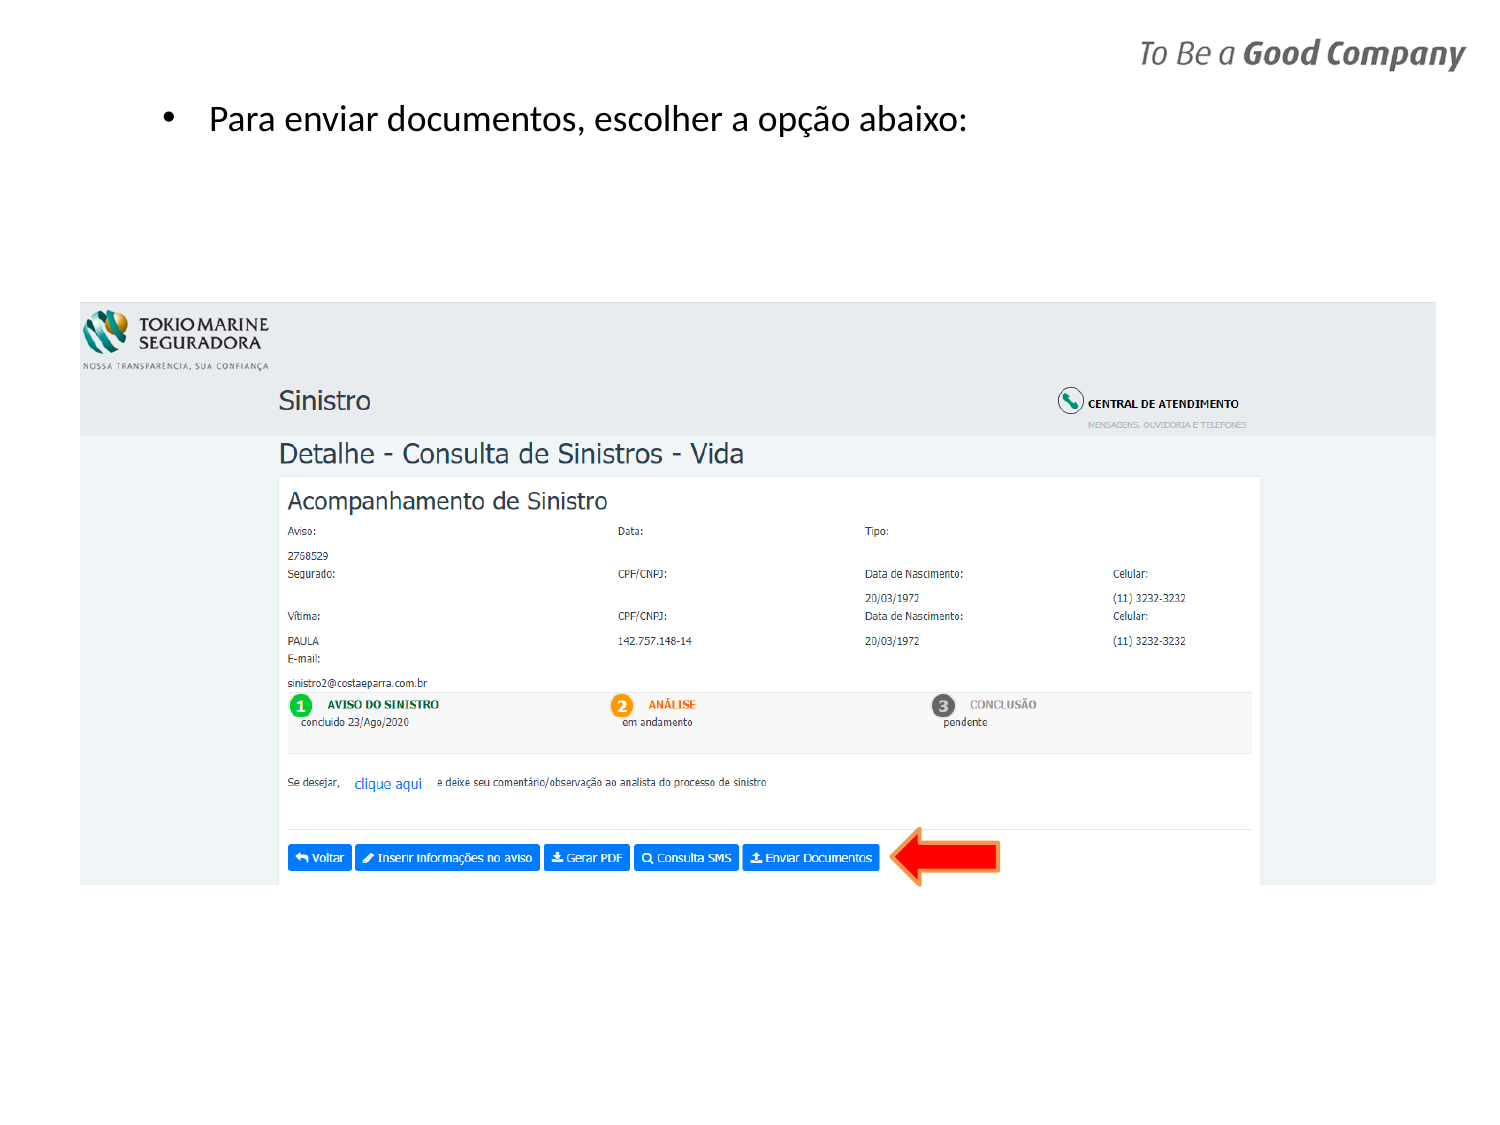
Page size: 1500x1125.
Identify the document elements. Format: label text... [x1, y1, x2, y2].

picture [79, 302, 1436, 885]
picture [1133, 14, 1478, 88]
text_box Para enviar documentos, escolher a opção abaixo: [147, 86, 1282, 147]
